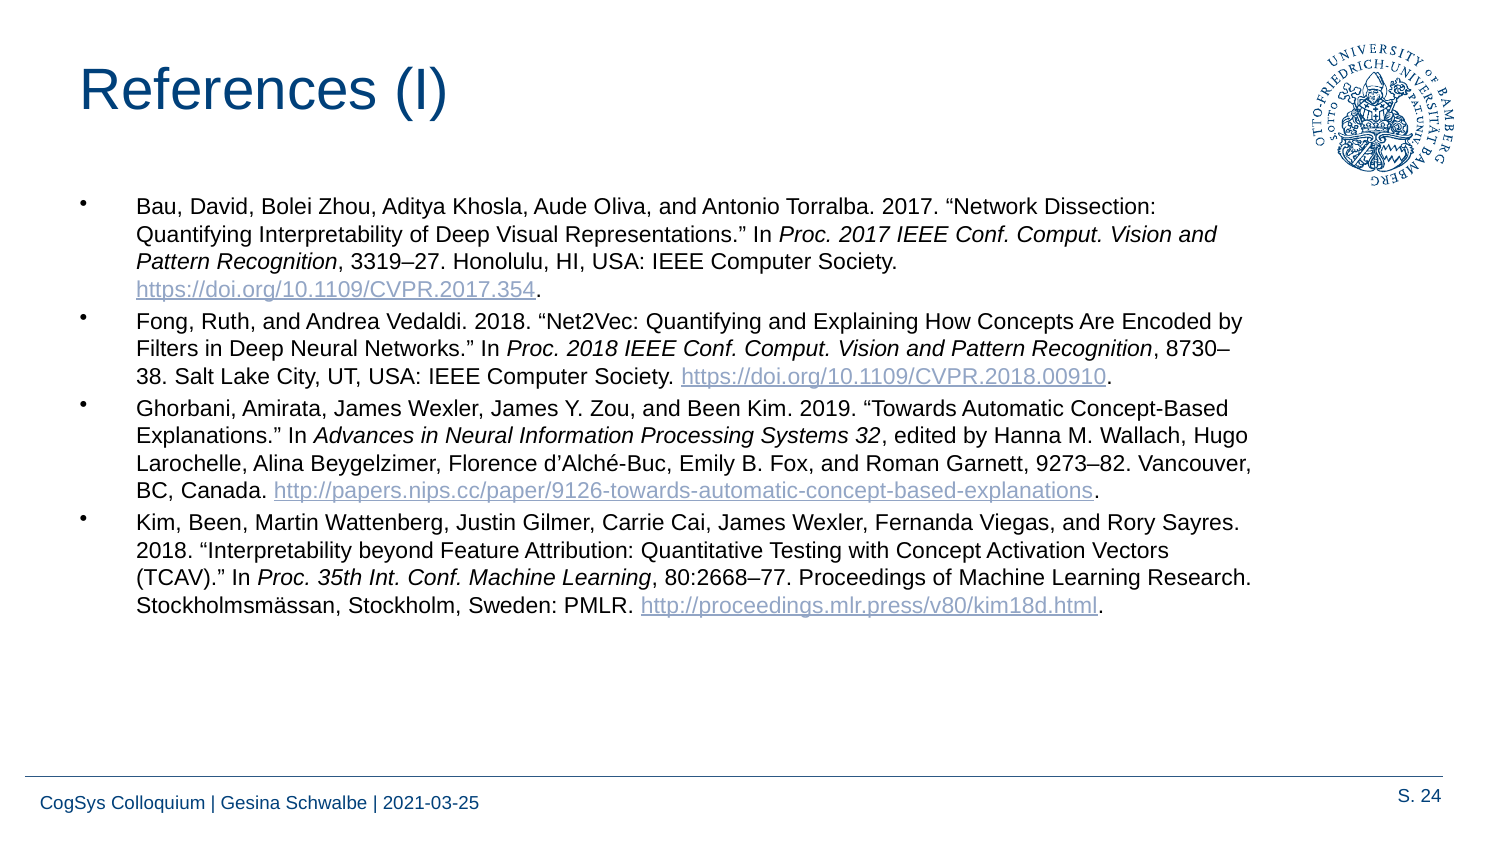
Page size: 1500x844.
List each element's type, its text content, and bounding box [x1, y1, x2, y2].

title References (I) [64, 43, 1270, 184]
list Bau, David, Bolei Zhou, Aditya Khosla, Aude Oliva, and Antonio Torralba. 2017. “Network Dissection: Quantifying Interpretability of Deep Visual Representations.” In Proc. 2017 IEEE Conf. Comput. Vision and Pattern Recognition, 3319–27. Honolulu, HI, USA: IEEE Computer Society. https://doi.org/10.1109/CVPR.2017.354. Fong, Ruth, and Andrea Vedaldi. 2018. “Net2Vec: Quantifying and Explaining How Concepts Are Encoded by Filters in Deep Neural Networks.” In Proc. 2018 IEEE Conf. Comput. Vision and Pattern Recognition, 8730–38. Salt Lake City, UT, USA: IEEE Computer Society. https://doi.org/10.1109/CVPR.2018.00910. Ghorbani, Amirata, James Wexler, James Y. Zou, and Been Kim. 2019. “Towards Automatic Concept-Based Explanations.” In Advances in Neural Information Processing Systems 32, edited by Hanna M. Wallach, Hugo Larochelle, Alina Beygelzimer, Florence d’Alché-Buc, Emily B. Fox, and Roman Garnett, 9273–82. Vancouver, BC, Canada. http://papers.nips.cc/paper/9126-towards-automatic-concept-based-explanations. Kim, Been, Martin Wattenberg, Justin Gilmer, Carrie Cai, James Wexler, Fernanda Viegas, and Rory Sayres. 2018. “Interpretability beyond Feature Attribution: Quantitative Testing with Concept Activation Vectors (TCAV).” In Proc. 35th Int. Conf. Machine Learning, 80:2668–77. Proceedings of Machine Learning Research. Stockholmsmässan, Stockholm, Sweden: PMLR. http://proceedings.mlr.press/v80/kim18d.html. [64, 184, 1270, 788]
